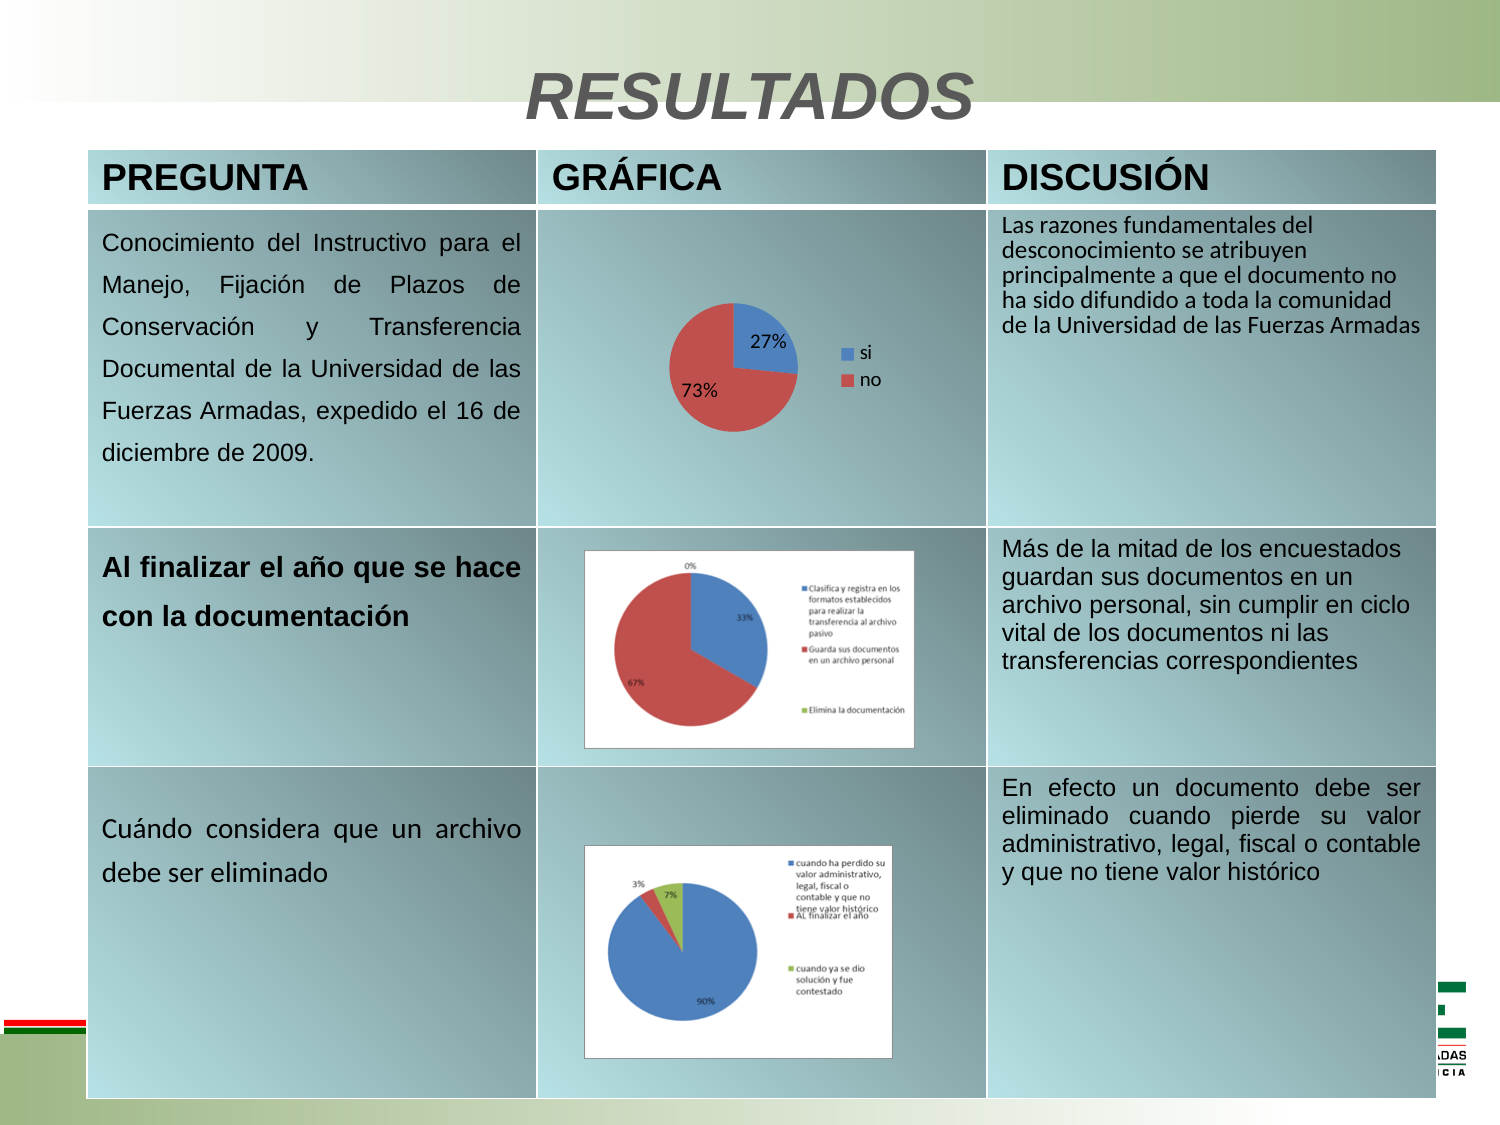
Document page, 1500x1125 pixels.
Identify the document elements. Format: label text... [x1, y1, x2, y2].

table_cell [538, 528, 986, 766]
table_header GRÁFICA [538, 197, 986, 204]
table_cell Al finalizar el año que se hace con la documentación [88, 528, 536, 766]
chart [632, 255, 902, 480]
table_cell Más de la mitad de los encuestados guardan sus documentos en un archivo personal, sin cumplir en ciclo vital de los documentos ni las transferencias correspondientes [988, 528, 1436, 766]
table_cell [538, 767, 986, 1098]
picture [1438, 981, 1466, 1076]
table_cell En efecto un documento debe ser eliminado cuando pierde su valor administrativo, legal, fiscal o contable y que no tiene valor histórico [988, 767, 1436, 1098]
table_cell Cuándo considera que un archivo debe ser eliminado [88, 767, 536, 1098]
table_cell Conocimiento del Instructivo para el Manejo, Fijación de Plazos de Conservación y Transferencia Documental de la Universidad de las Fuerzas Armadas, expedido el 16 de diciembre de 2009. [88, 210, 536, 526]
table_cell [538, 210, 986, 526]
table_header PREGUNTA [88, 197, 536, 204]
table_header DISCUSIÓN [988, 150, 1436, 204]
picture [584, 550, 915, 749]
table_cell Las razones fundamentales del desconocimiento se atribuyen principalmente a que el documento no ha sido difundido a toda la comunidad de la Universidad de las Fuerzas Armadas [988, 210, 1436, 526]
title RESULTADOS [75, 45, 1425, 197]
picture [584, 845, 893, 1060]
